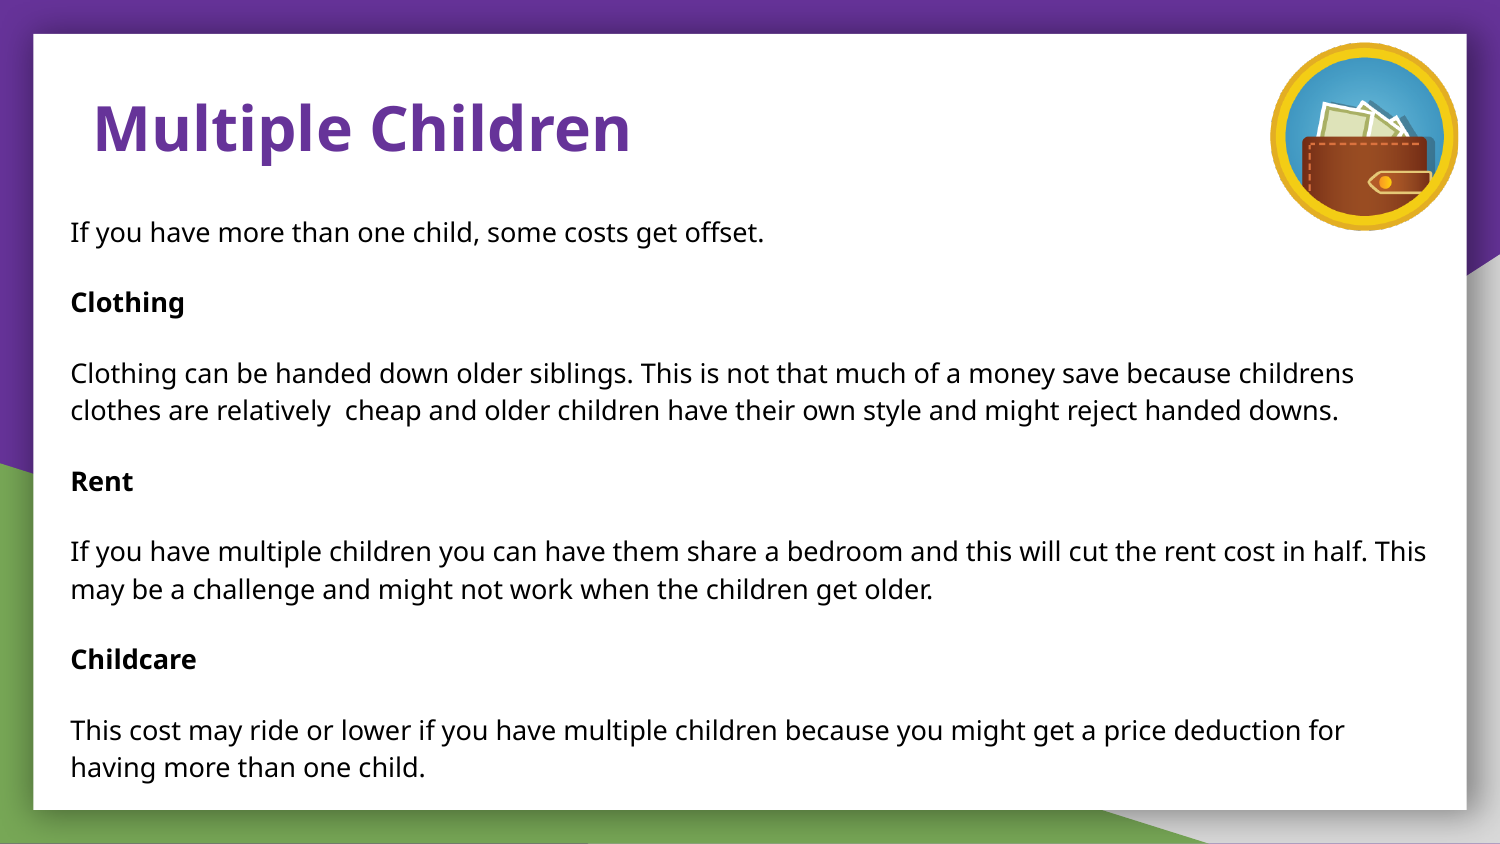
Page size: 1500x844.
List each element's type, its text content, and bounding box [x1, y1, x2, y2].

list If you have more than one child, some costs get offset. Clothing Clothing can be handed down older siblings. This is not that much of a money save because childrens clothes are relatively cheap and older children have their own style and might reject handed downs. Rent If you have multiple children you can have them share a bedroom and this will cut the rent cost in half. This may be a challenge and might not work when the children get older. Childcare This cost may ride or lower if you have multiple children because you might get a price deduction for having more than one child. [55, 195, 1445, 763]
picture [1270, 42, 1460, 232]
title Multiple Children [77, 74, 1265, 195]
